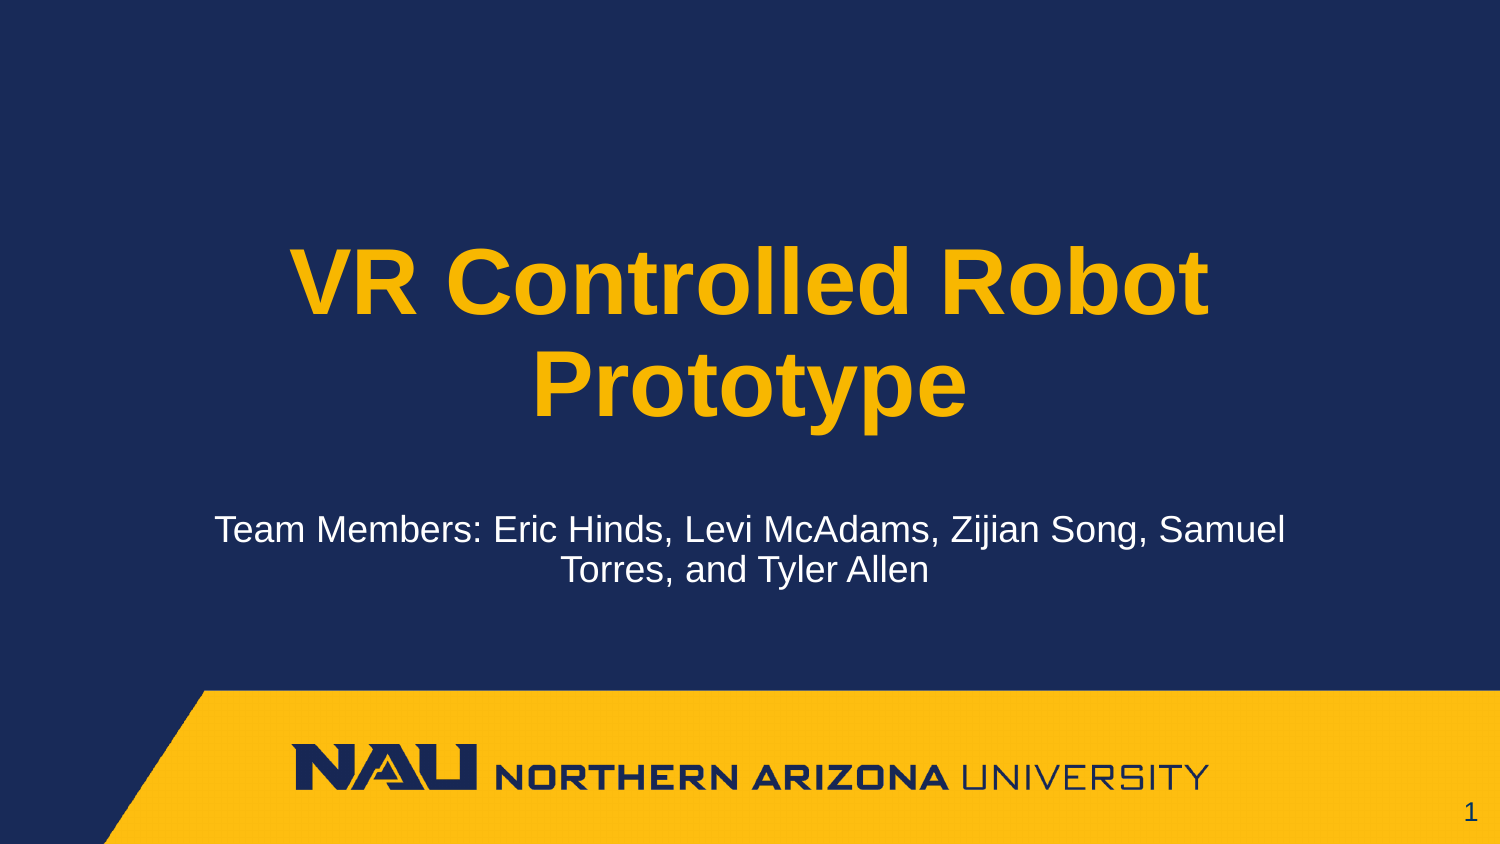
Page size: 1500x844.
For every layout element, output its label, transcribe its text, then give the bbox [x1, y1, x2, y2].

slide_number ‹#› [1403, 779, 1494, 844]
subtitle Team Members: Eric Hinds, Levi McAdams, Zijian Song, Samuel Torres, and Tyler Allen [187, 477, 1313, 624]
title VR Controlled Robot Prototype [187, 192, 1313, 477]
picture [105, 691, 1500, 844]
